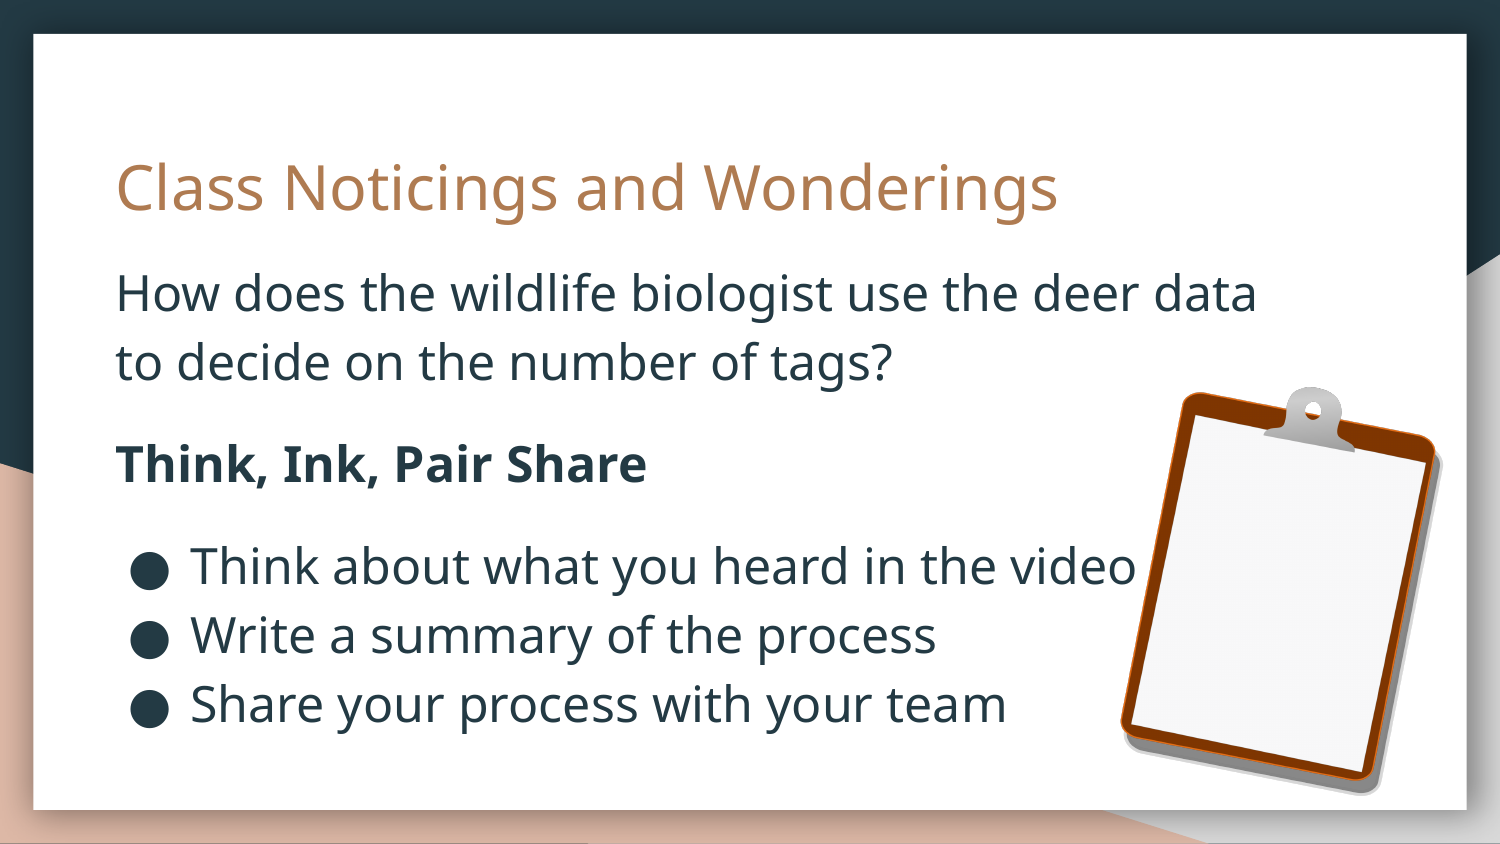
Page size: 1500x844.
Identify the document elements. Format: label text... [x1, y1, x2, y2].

list How does the wildlife biologist use the deer data to decide on the number of tags? Think, Ink, Pair Share Think about what you heard in the video Write a summary of the process Share your process with your team [100, 237, 1332, 703]
picture [1103, 350, 1465, 807]
title Class Noticings and Wonderings [100, 133, 1332, 237]
